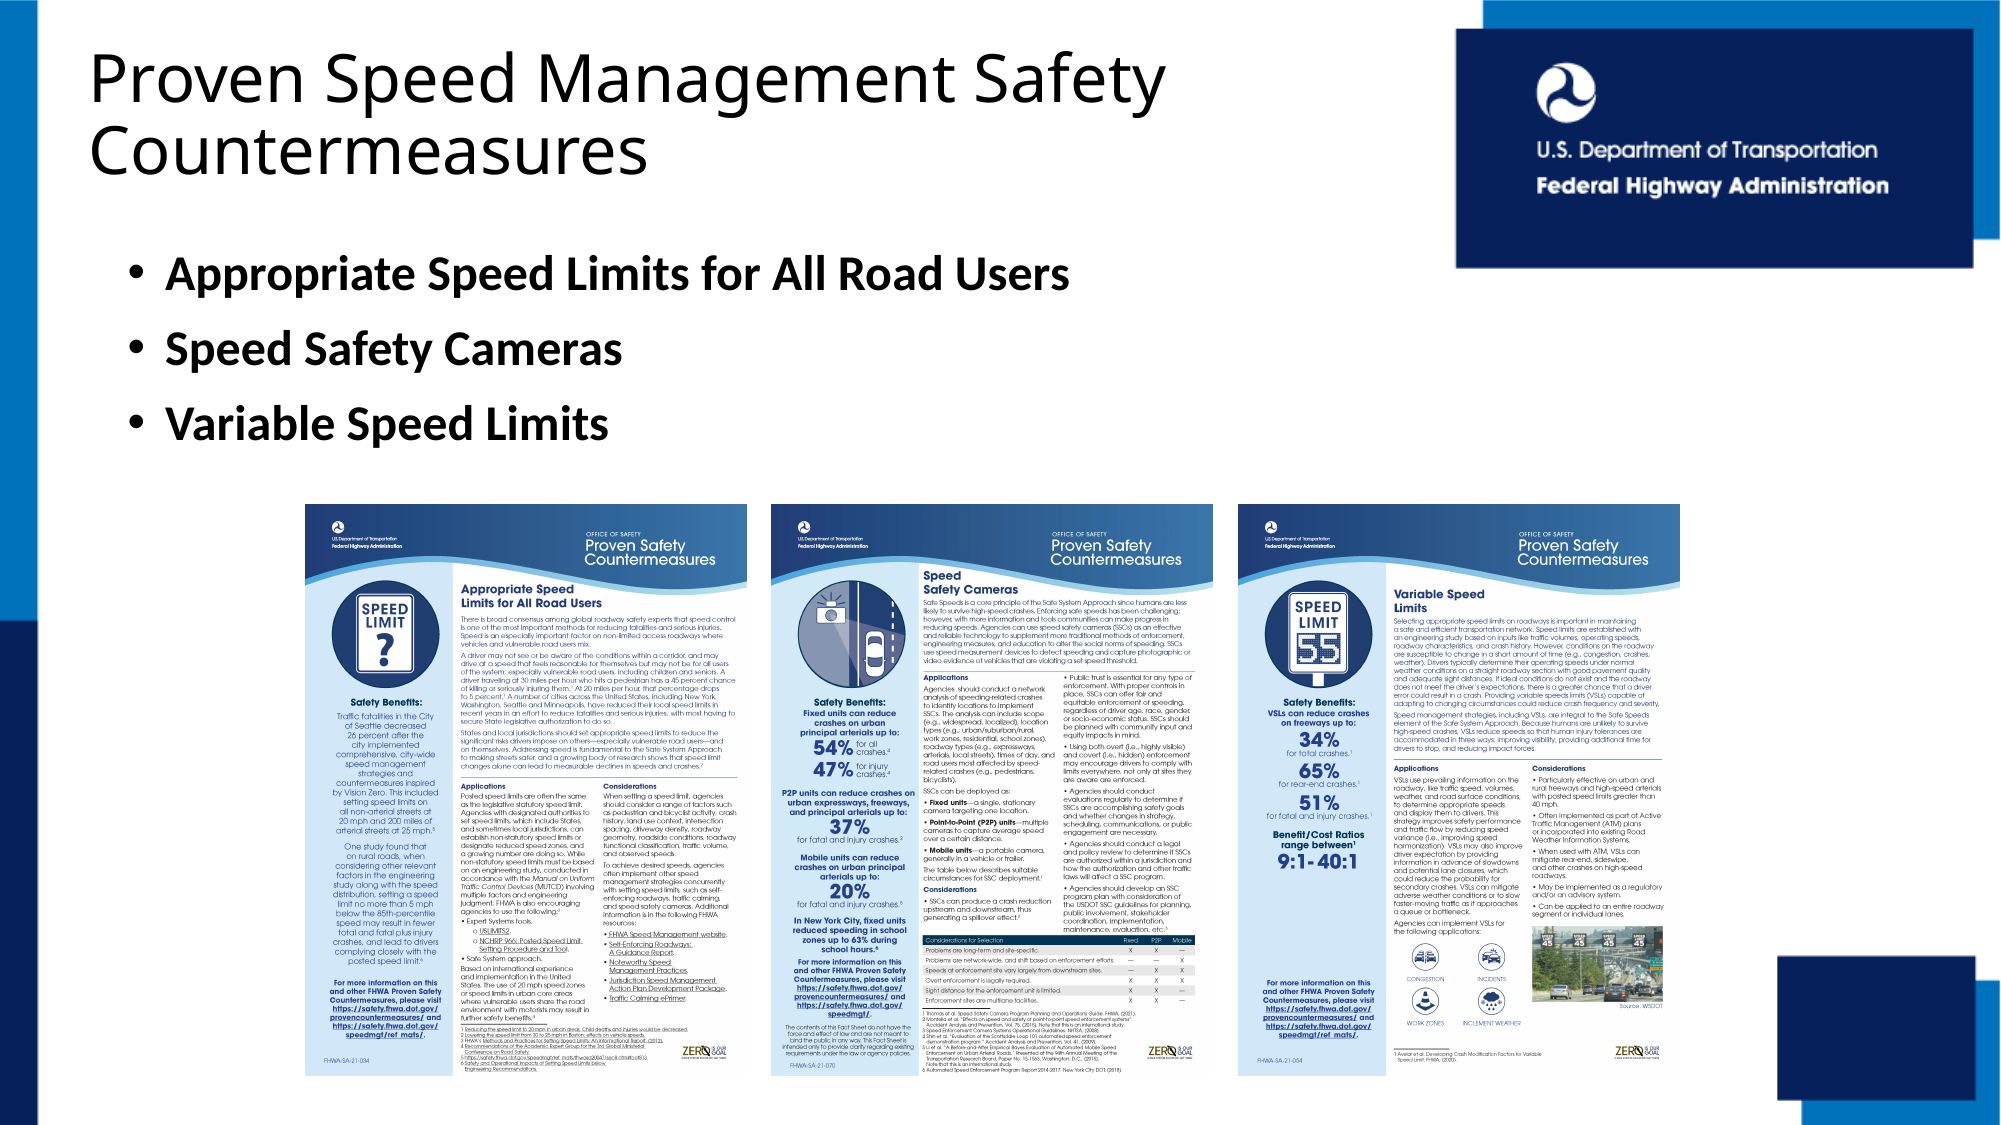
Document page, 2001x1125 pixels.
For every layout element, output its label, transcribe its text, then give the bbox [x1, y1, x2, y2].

title Proven Speed Management Safety Countermeasures [73, 19, 1294, 214]
picture [0, 0, 2001, 1125]
list Appropriate Speed Limits for All Road Users Speed Safety Cameras Variable Speed Limits [112, 214, 1153, 485]
